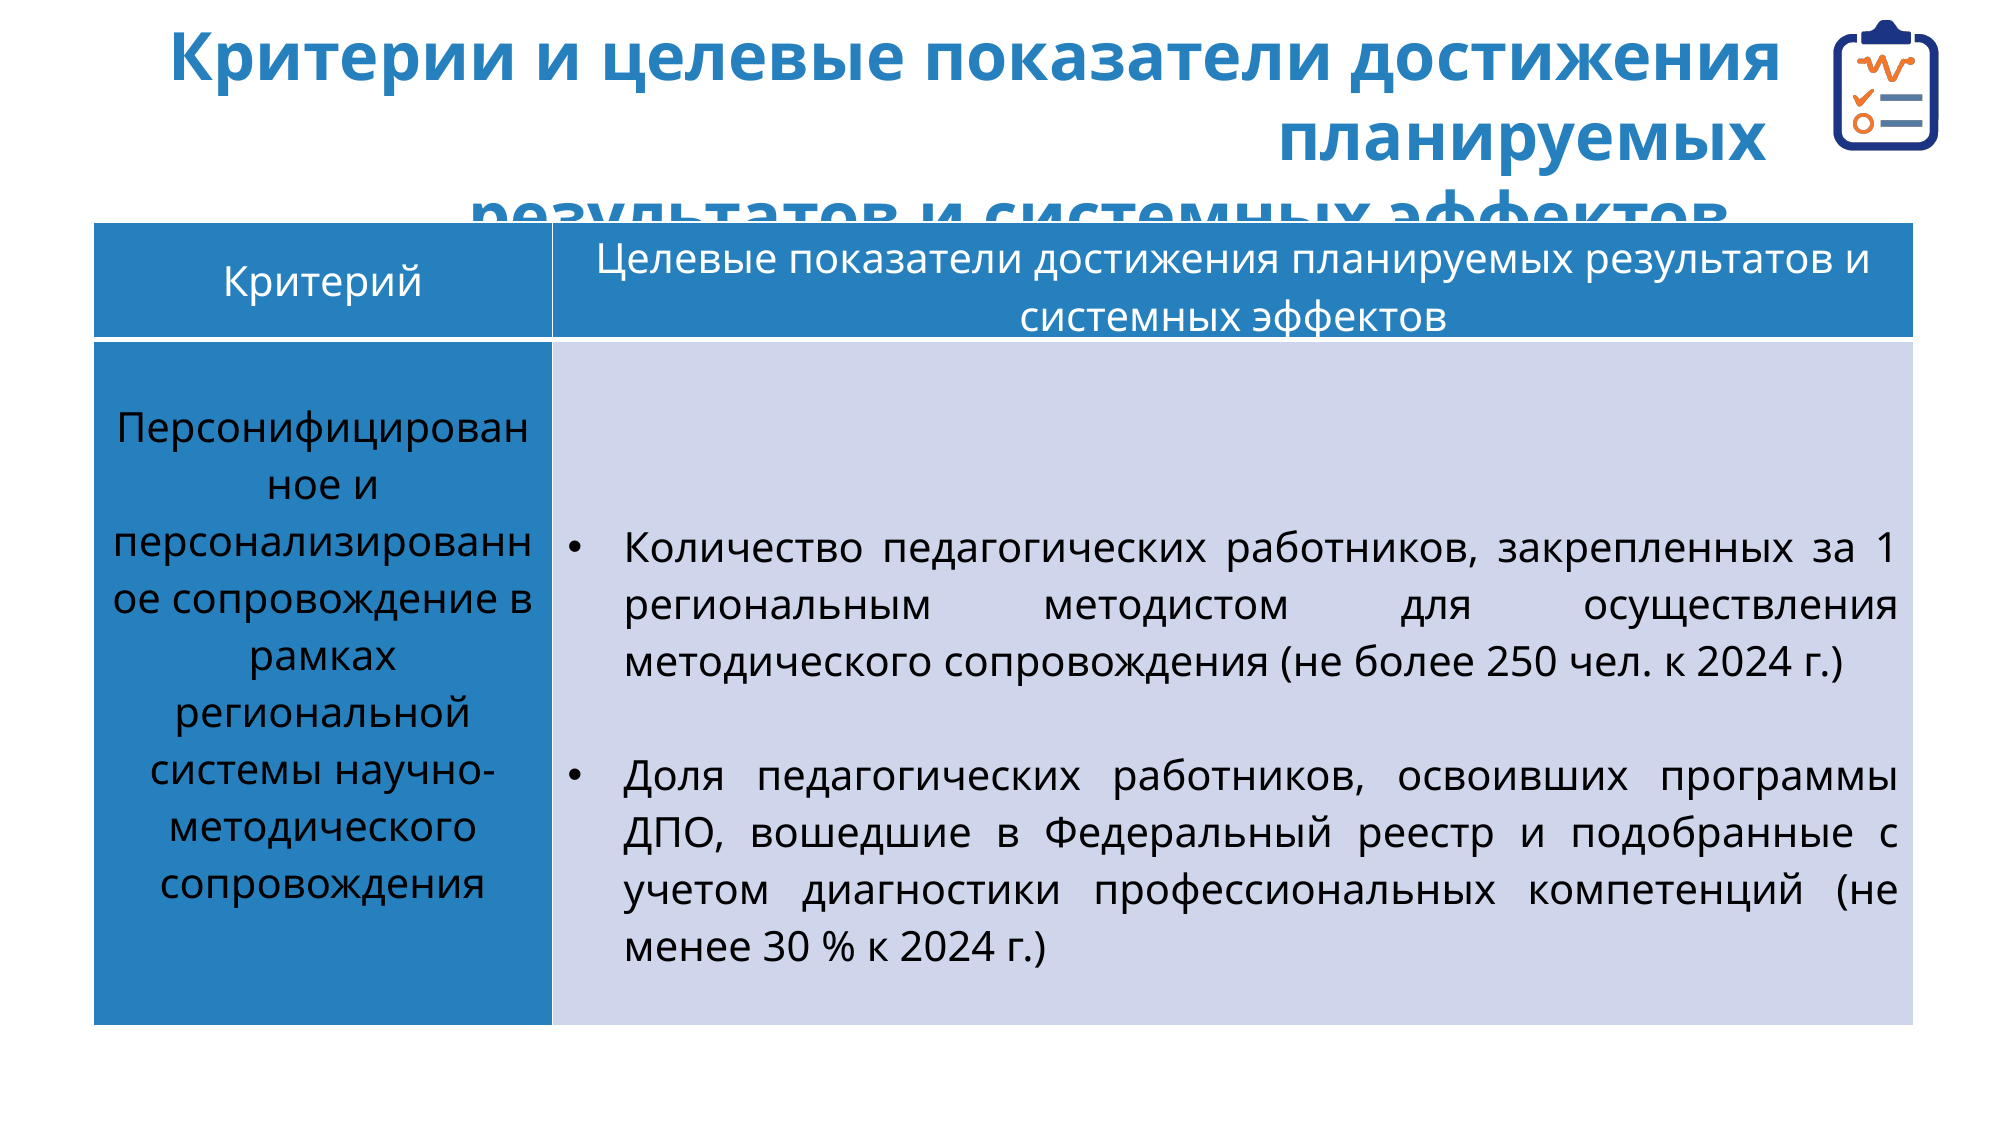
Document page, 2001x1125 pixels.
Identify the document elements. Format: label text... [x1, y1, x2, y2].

picture [1820, 19, 1952, 151]
table_header Целевые показатели достижения планируемых результатов и системных эффектов [553, 223, 1913, 337]
text_box Критерии и целевые показатели достижения планируемых результатов и системных эффектов [0, 6, 1799, 262]
table_header Критерий [94, 223, 552, 337]
table_cell Количество педагогических работников, закрепленных за 1 региональным методистом для осуществления методического сопровождения (не более 250 чел. к 2024 г.) Доля педагогических работников, освоивших программы ДПО, вошедшие в Федеральный реестр и подобранные с учетом диагностики профессиональных компетенций (не менее 30 % к 2024 г.) [553, 342, 1913, 1025]
table_cell Персонифицированное и персонализированное сопровождение в рамках региональной системы научно-методического сопровождения [94, 342, 552, 1025]
